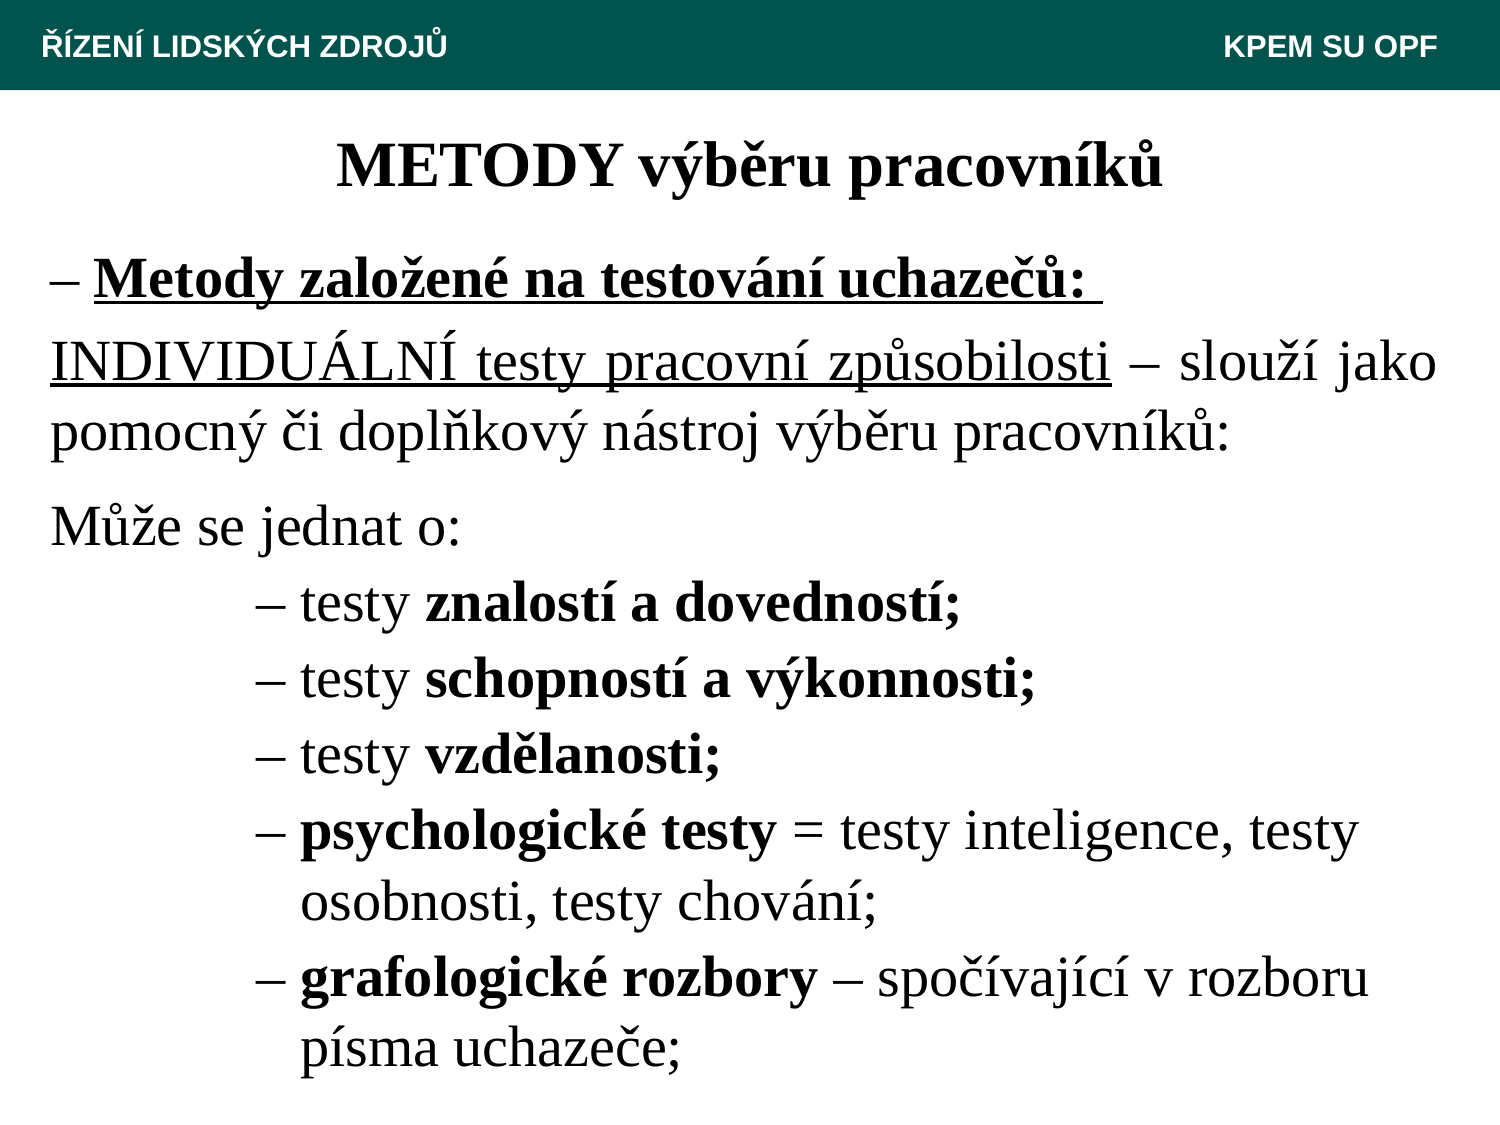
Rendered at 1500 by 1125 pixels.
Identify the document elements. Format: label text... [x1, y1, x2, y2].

text_box ŘÍZENÍ LIDSKÝCH ZDROJŮ KPEM SU OPF [0, 0, 1500, 92]
title METODY výběru pracovníků [0, 101, 1500, 221]
list – Metody založené na testování uchazečů: INDIVIDUÁLNÍ testy pracovní způsobilosti – slouží jako pomocný či doplňkový nástroj výběru pracovníků: Může se jednat o: – testy znalostí a dovedností; – testy schopností a výkonnosti; – testy vzdělanosti; – psychologické testy = testy inteligence, testy osobnosti, testy chování; – grafologické rozbory – spočívající v rozboru písma uchazeče; [34, 231, 1454, 1091]
